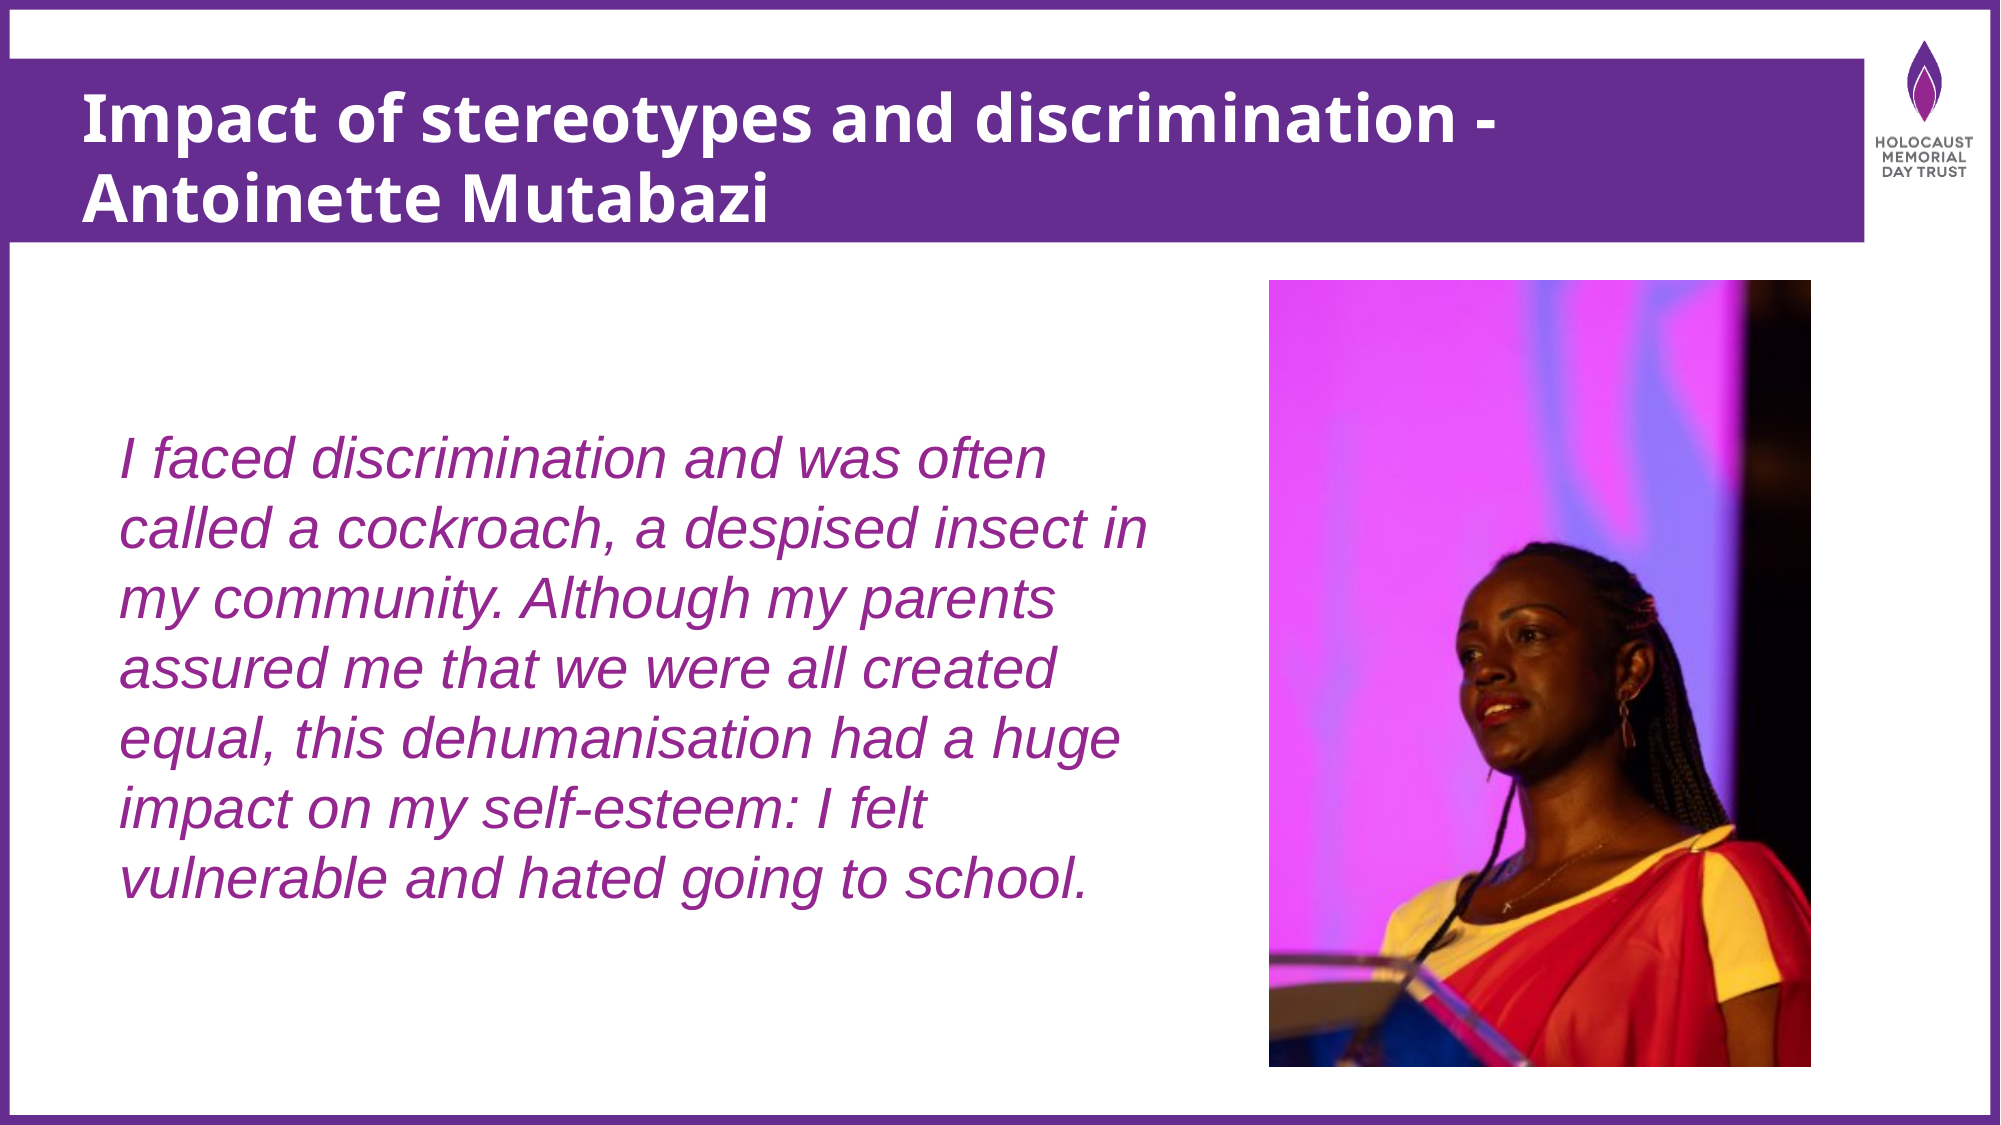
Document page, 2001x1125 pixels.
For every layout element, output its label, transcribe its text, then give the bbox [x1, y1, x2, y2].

picture [1875, 40, 1973, 177]
text_box [0, 0, 2000, 68]
text_box [0, 58, 1866, 243]
text_box [0, 243, 2000, 1125]
picture [1269, 280, 1811, 1067]
text_box I faced discrimination and was often called a cockroach, a despised insect in my community. Although my parents assured me that we were all created equal, this dehumanisation had a huge impact on my self-esteem: I felt vulnerable and hated going to school. [105, 412, 1197, 1078]
text_box Impact of stereotypes and discrimination - Antoinette Mutabazi [67, 68, 2000, 244]
